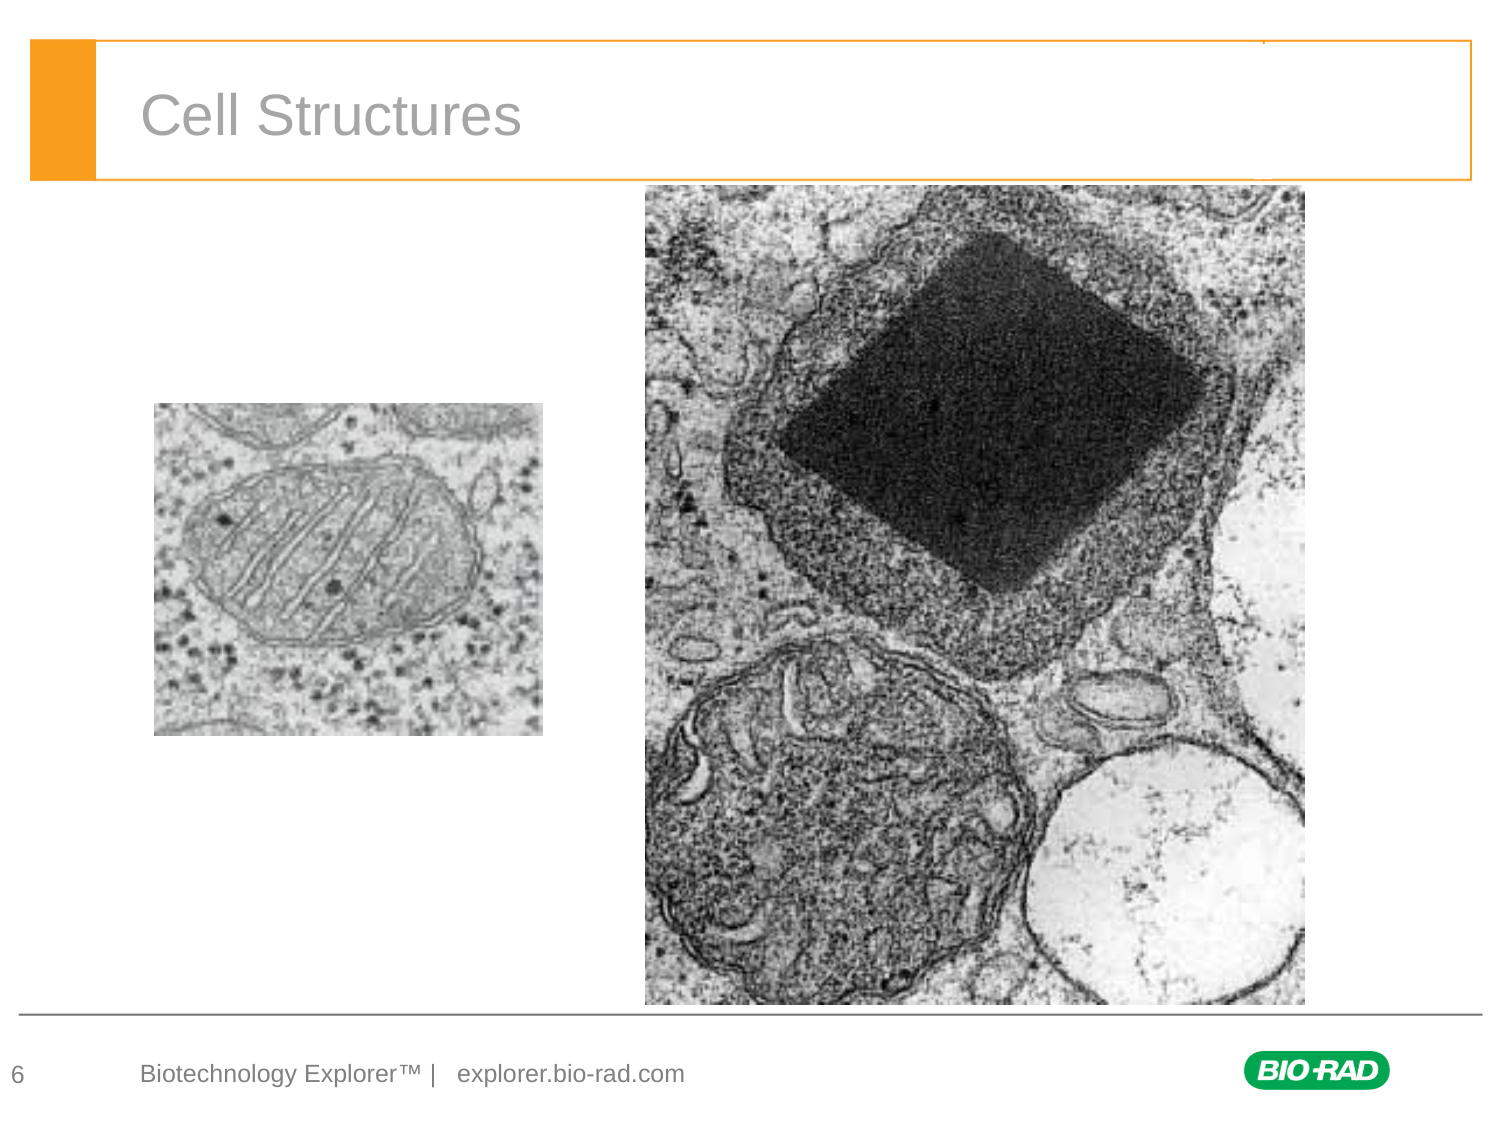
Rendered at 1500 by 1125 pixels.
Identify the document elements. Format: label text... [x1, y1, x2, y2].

picture [0, 0, 1500, 1125]
title Cell Structures [125, 50, 1465, 175]
